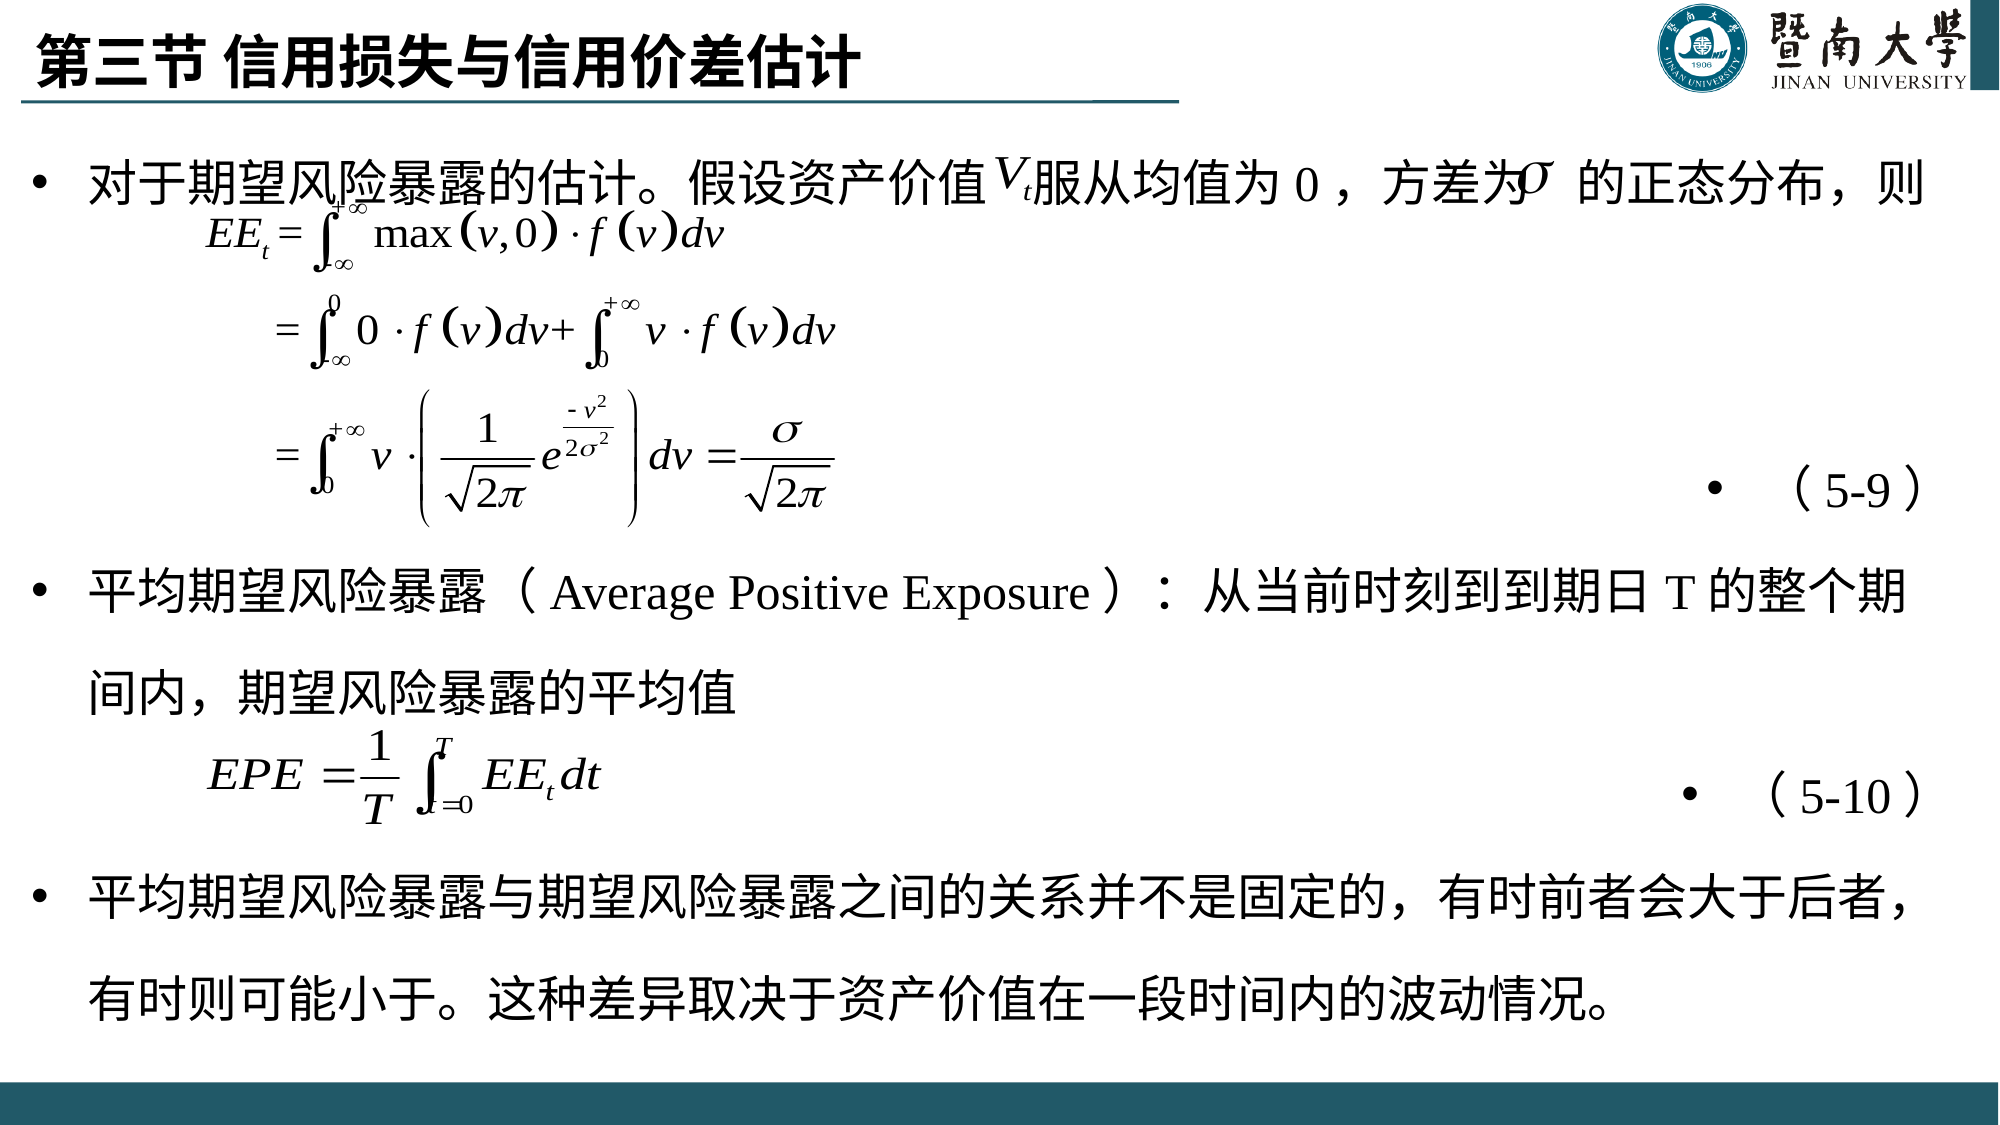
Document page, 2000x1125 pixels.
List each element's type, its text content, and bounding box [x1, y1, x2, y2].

picture [196, 715, 615, 837]
text_box 对于期望风险暴露的估计。假设资产价值 服从均值为0，方差为 的正态分布，则 （5-9） 平均期望风险暴露（Average Positive Exposure）：从当前时刻到到期日T的整个期间内，期望风险暴露的平均值 （5-10） 平均期望风险暴露与期望风险暴露之间的关系并不是固定的，有时前者会大于后者，有时则可能小于。这种差异取决于资产价值在一段时间内的波动情况。 [16, 101, 1969, 1035]
title 第三节 信用损失与信用价差估计 [19, 0, 1266, 101]
picture [987, 138, 1046, 212]
picture [1657, 3, 1967, 93]
picture [1507, 148, 1567, 213]
picture [196, 184, 847, 538]
